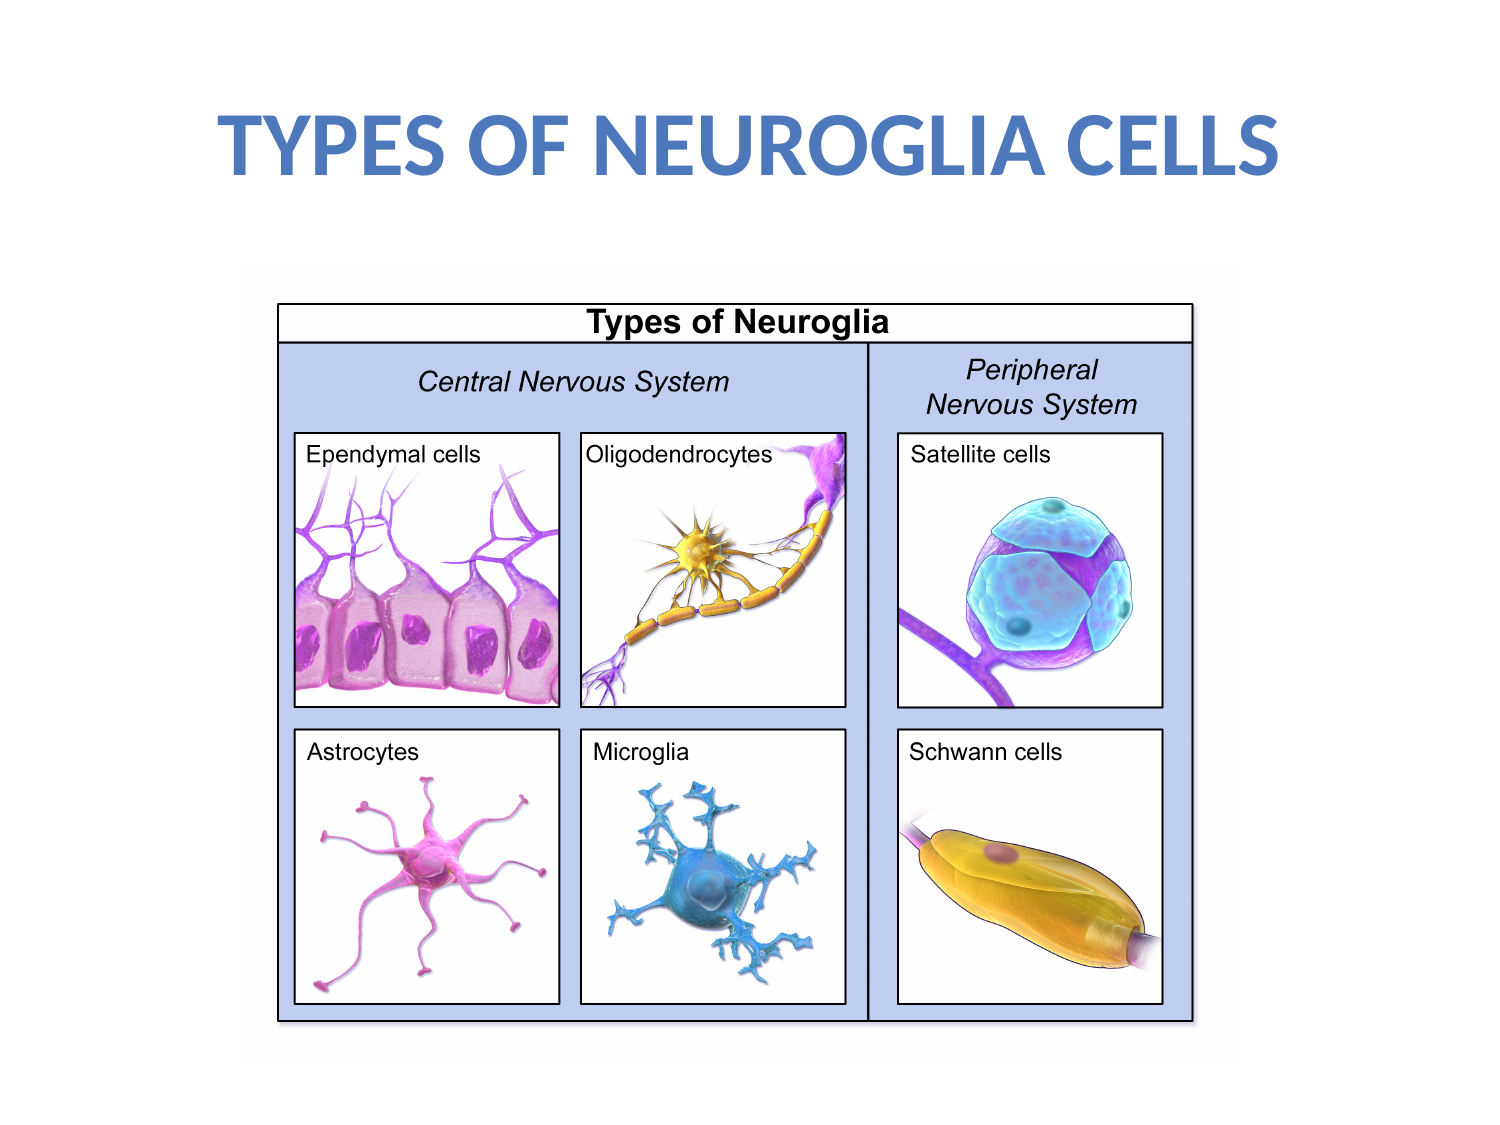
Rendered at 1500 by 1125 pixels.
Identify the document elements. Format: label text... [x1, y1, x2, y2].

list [237, 262, 1240, 1064]
title Types of Neuroglia Cells [75, 45, 1425, 233]
